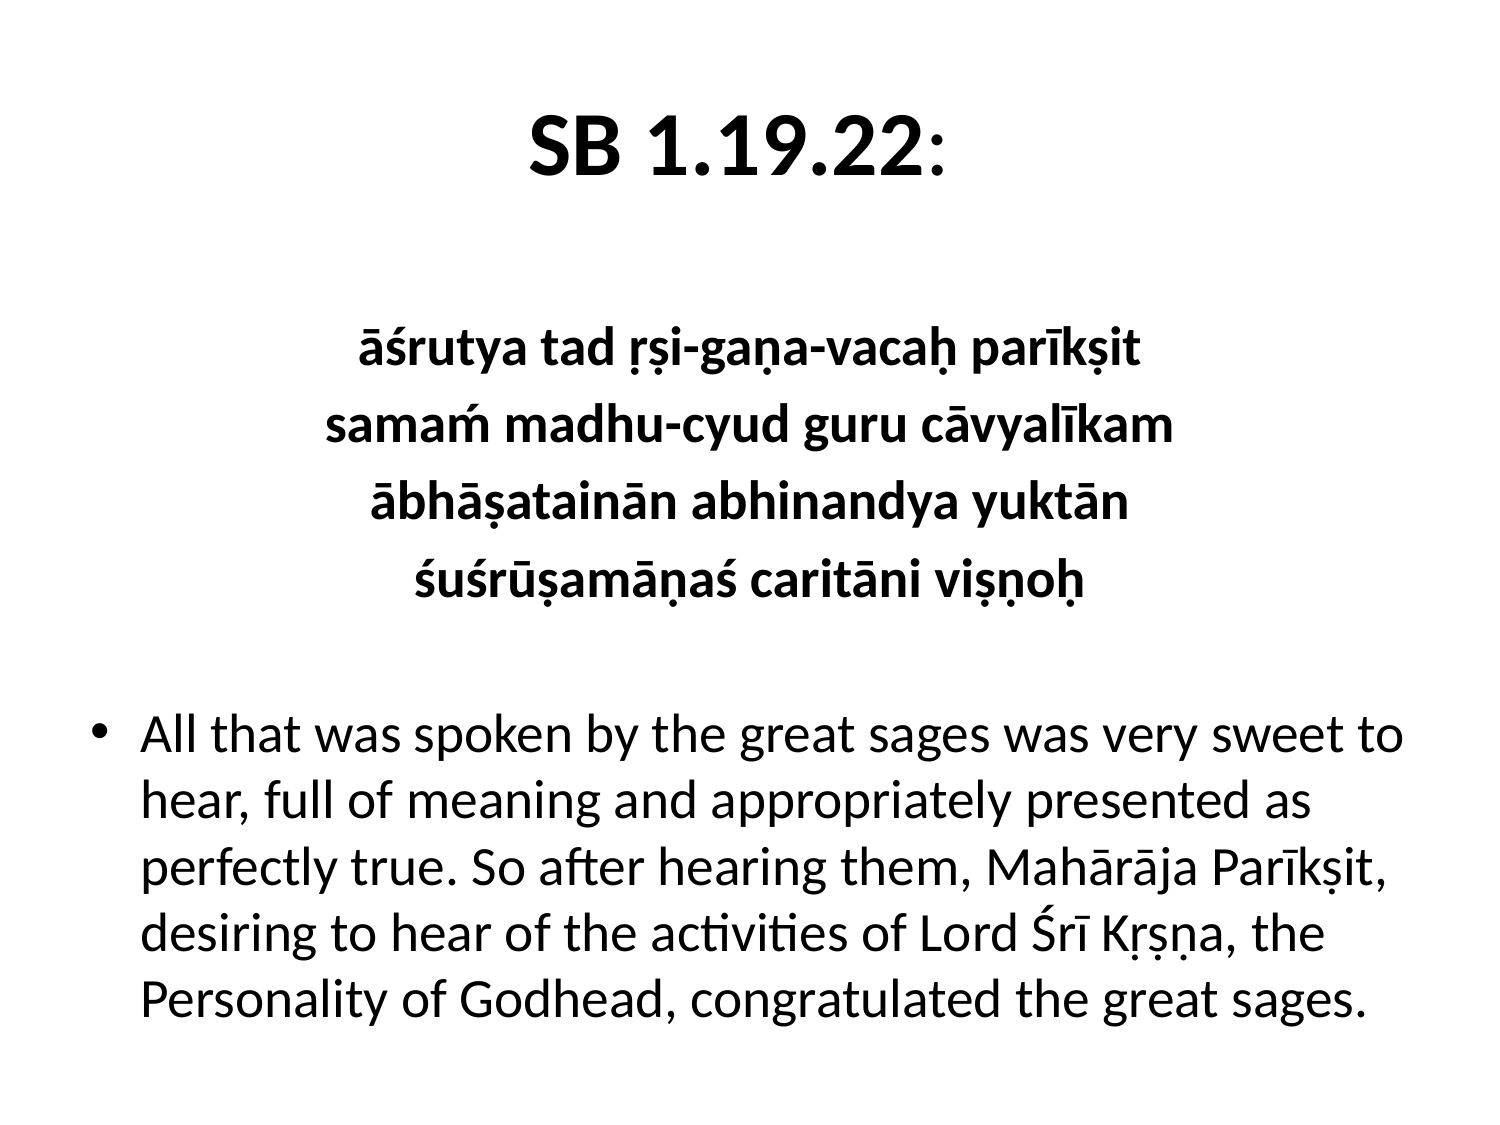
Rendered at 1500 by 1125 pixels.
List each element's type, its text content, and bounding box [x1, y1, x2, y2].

list āśrutya tad ṛṣi-gaṇa-vacaḥ parīkṣit samaḿ madhu-cyud guru cāvyalīkam ābhāṣatainān abhinandya yuktān śuśrūṣamāṇaś caritāni viṣṇoḥ All that was spoken by the great sages was very sweet to hear, full of meaning and appropriately presented as perfectly true. So after hearing them, Mahārāja Parīkṣit, desiring to hear of the activities of Lord Śrī Kṛṣṇa, the Personality of Godhead, congratulated the great sages. [75, 224, 1425, 1050]
title SB 1.19.22: [75, 45, 1425, 224]
